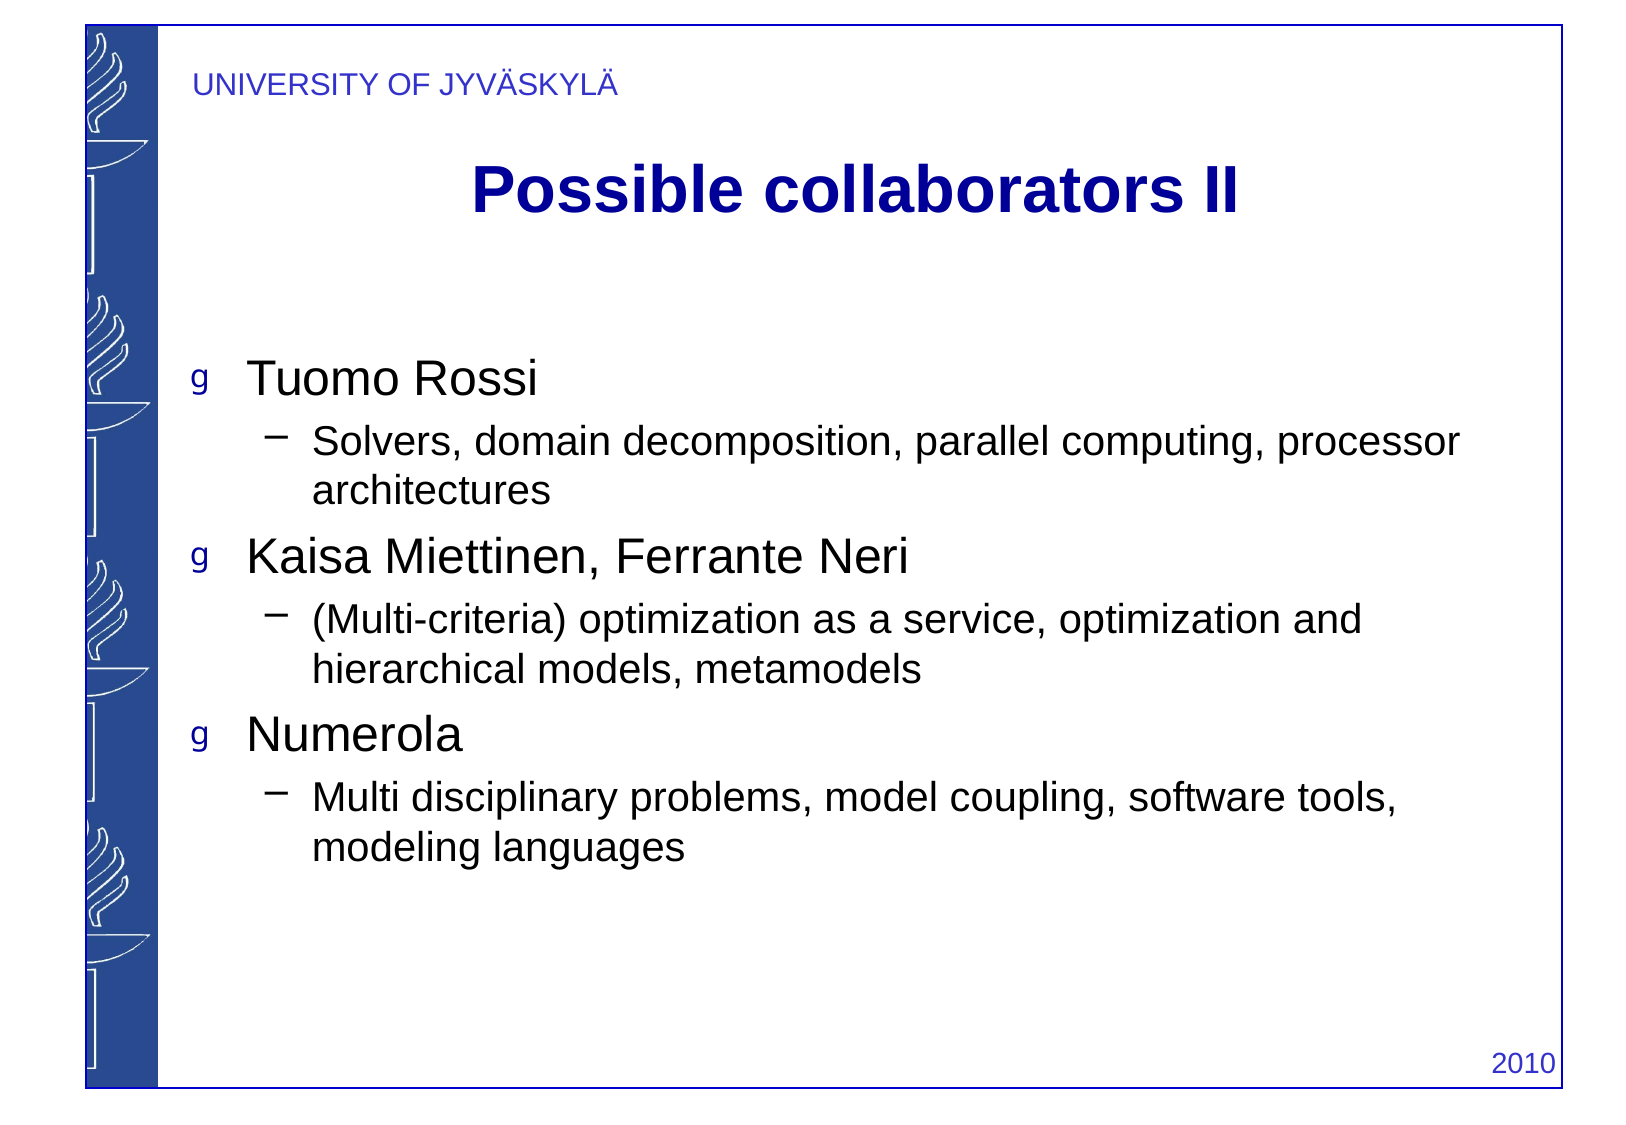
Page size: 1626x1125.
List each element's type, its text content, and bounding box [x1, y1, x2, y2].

list Tuomo Rossi Solvers, domain decomposition, parallel computing, processor architectures Kaisa Miettinen, Ferrante Neri (Multi-criteria) optimization as a service, optimization and hierarchical models, metamodels Numerola Multi disciplinary problems, model coupling, software tools, modeling languages [174, 337, 1538, 1013]
picture [87, 26, 158, 1087]
slide_number 2010 [174, 1036, 1576, 1088]
title Possible collaborators II [174, 91, 1538, 280]
